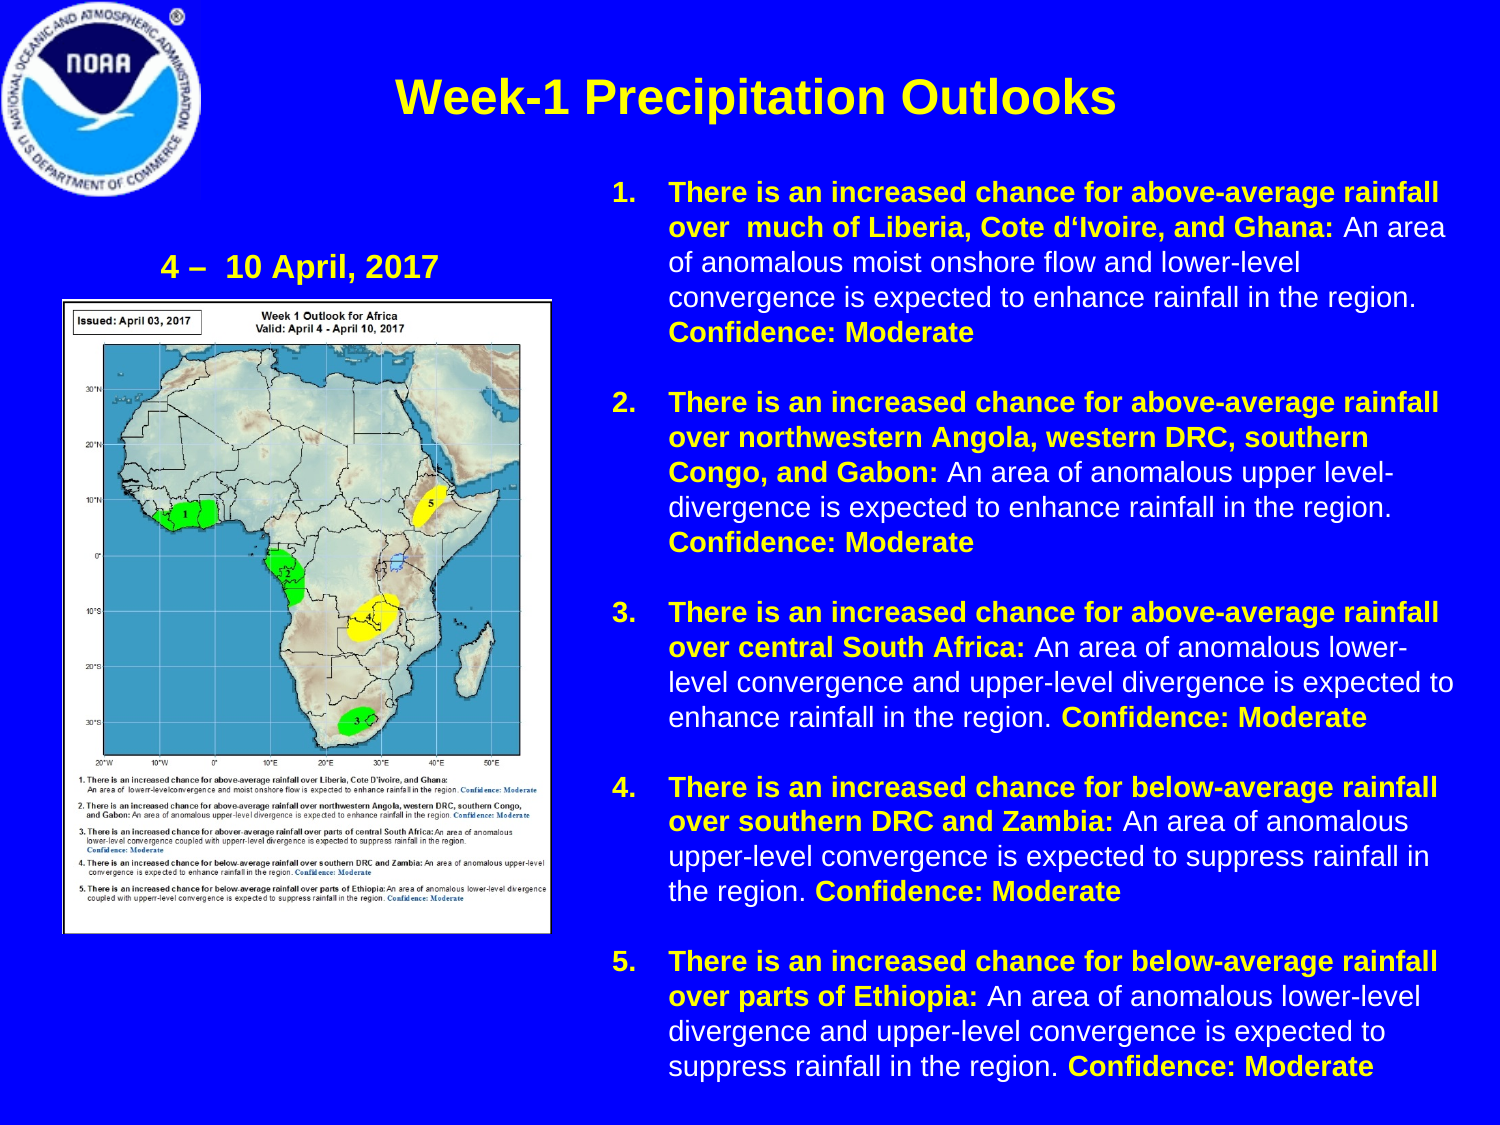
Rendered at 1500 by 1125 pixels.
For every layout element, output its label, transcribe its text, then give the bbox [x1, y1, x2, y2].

text_box [472, 293, 503, 299]
text_box 4 – 10 April, 2017 [38, 237, 563, 293]
text_box Week-1 Precipitation Outlooks [124, 49, 1388, 200]
picture [0, 0, 200, 200]
picture [62, 299, 552, 933]
text_box There is an increased chance for above-average rainfall over much of Liberia, Cote d‘Ivoire, and Ghana: An area of anomalous moist onshore flow and lower-level convergence is expected to enhance rainfall in the region. Confidence: Moderate There is an increased chance for above-average rainfall over northwestern Angola, western DRC, southern Congo, and Gabon: An area of anomalous upper level-divergence is expected to enhance rainfall in the region. Confidence: Moderate There is an increased chance for above-average rainfall over central South Africa: An area of anomalous lower-level convergence and upper-level divergence is expected to enhance rainfall in the region. Confidence: Moderate There is an increased chance for below-average rainfall over southern DRC and Zambia: An area of anomalous upper-level convergence is expected to suppress rainfall in the region. Confidence: Moderate There is an increased chance for below-average rainfall over parts of Ethiopia: An area of anomalous lower-level divergence and upper-level convergence is expected to suppress rainfall in the region. Confidence: Moderate [597, 165, 1475, 1091]
